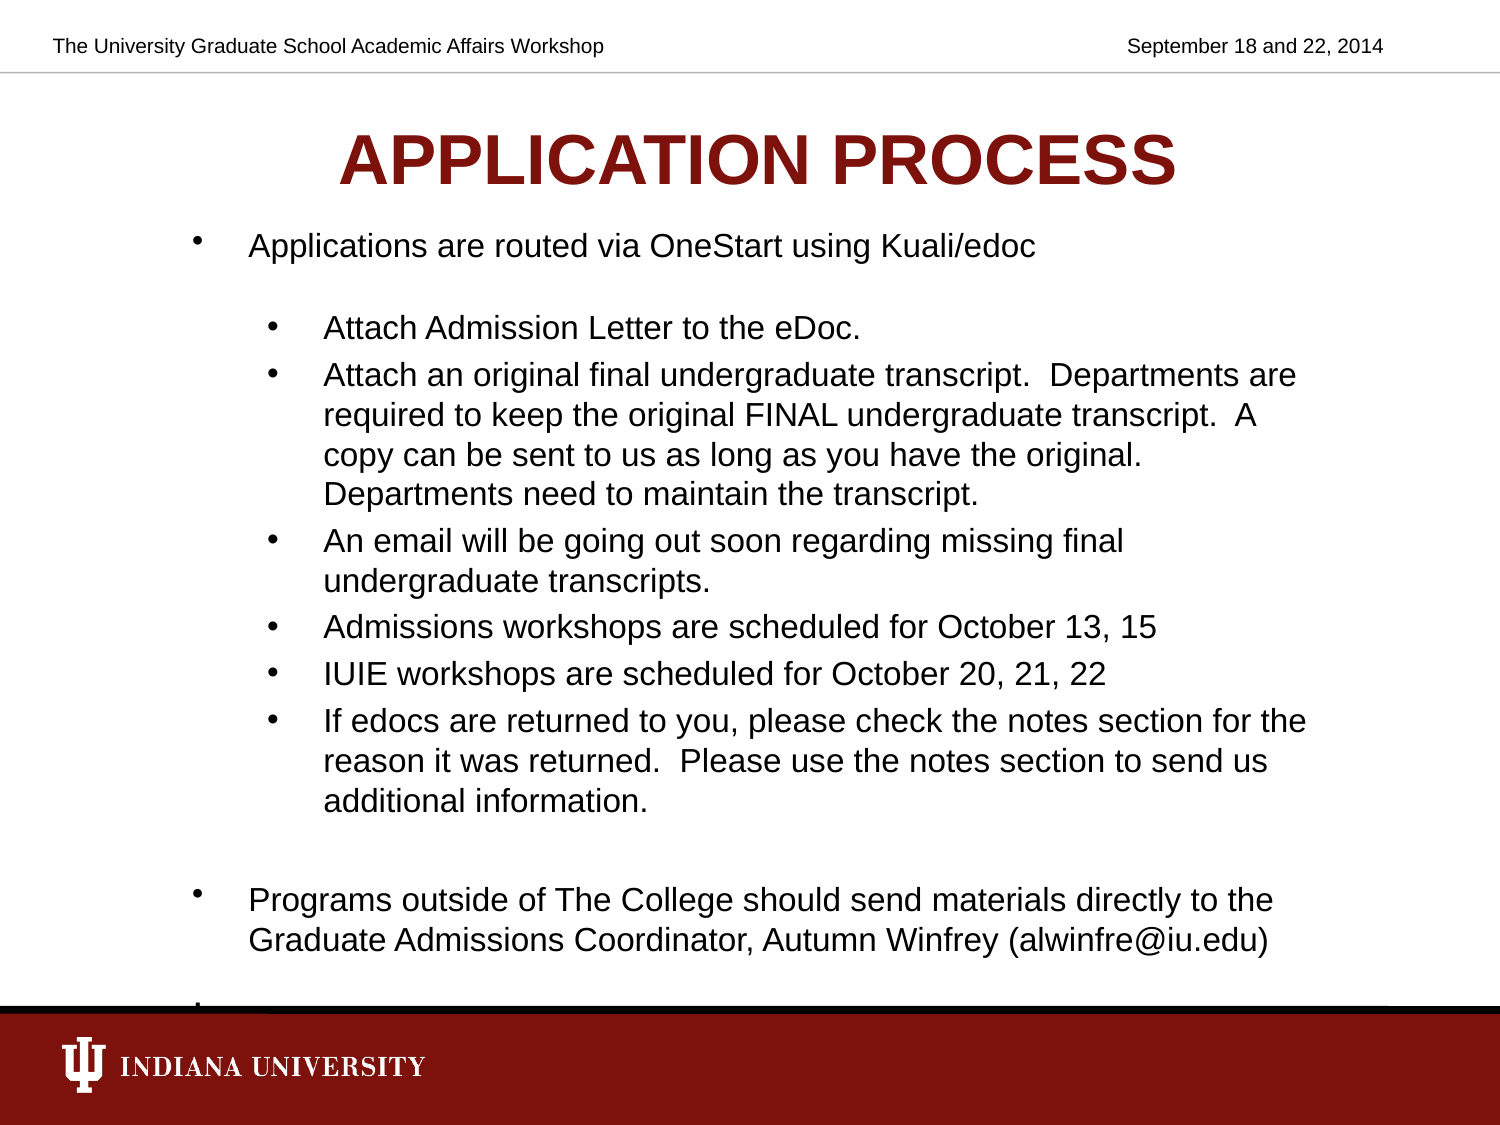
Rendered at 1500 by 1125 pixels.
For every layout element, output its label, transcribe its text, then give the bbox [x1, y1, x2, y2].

footer The University Graduate School Academic Affairs Workshop [37, 24, 851, 76]
picture [62, 1037, 425, 1098]
text_box September 18 and 22, 2014 [1112, 24, 1488, 63]
title APPLICATION PROCESS [174, 93, 1342, 219]
list Applications are routed via OneStart using Kuali/edoc Attach Admission Letter to the eDoc. Attach an original final undergraduate transcript. Departments are required to keep the original FINAL undergraduate transcript. A copy can be sent to us as long as you have the original. Departments need to maintain the transcript. An email will be going out soon regarding missing final undergraduate transcripts. Admissions workshops are scheduled for October 13, 15 IUIE workshops are scheduled for October 20, 21, 22 If edocs are returned to you, please check the notes section for the reason it was returned. Please use the notes section to send us additional information. Programs outside of The College should send materials directly to the Graduate Admissions Coordinator, Autumn Winfrey (alwinfre@iu.edu) . [176, 217, 1344, 872]
